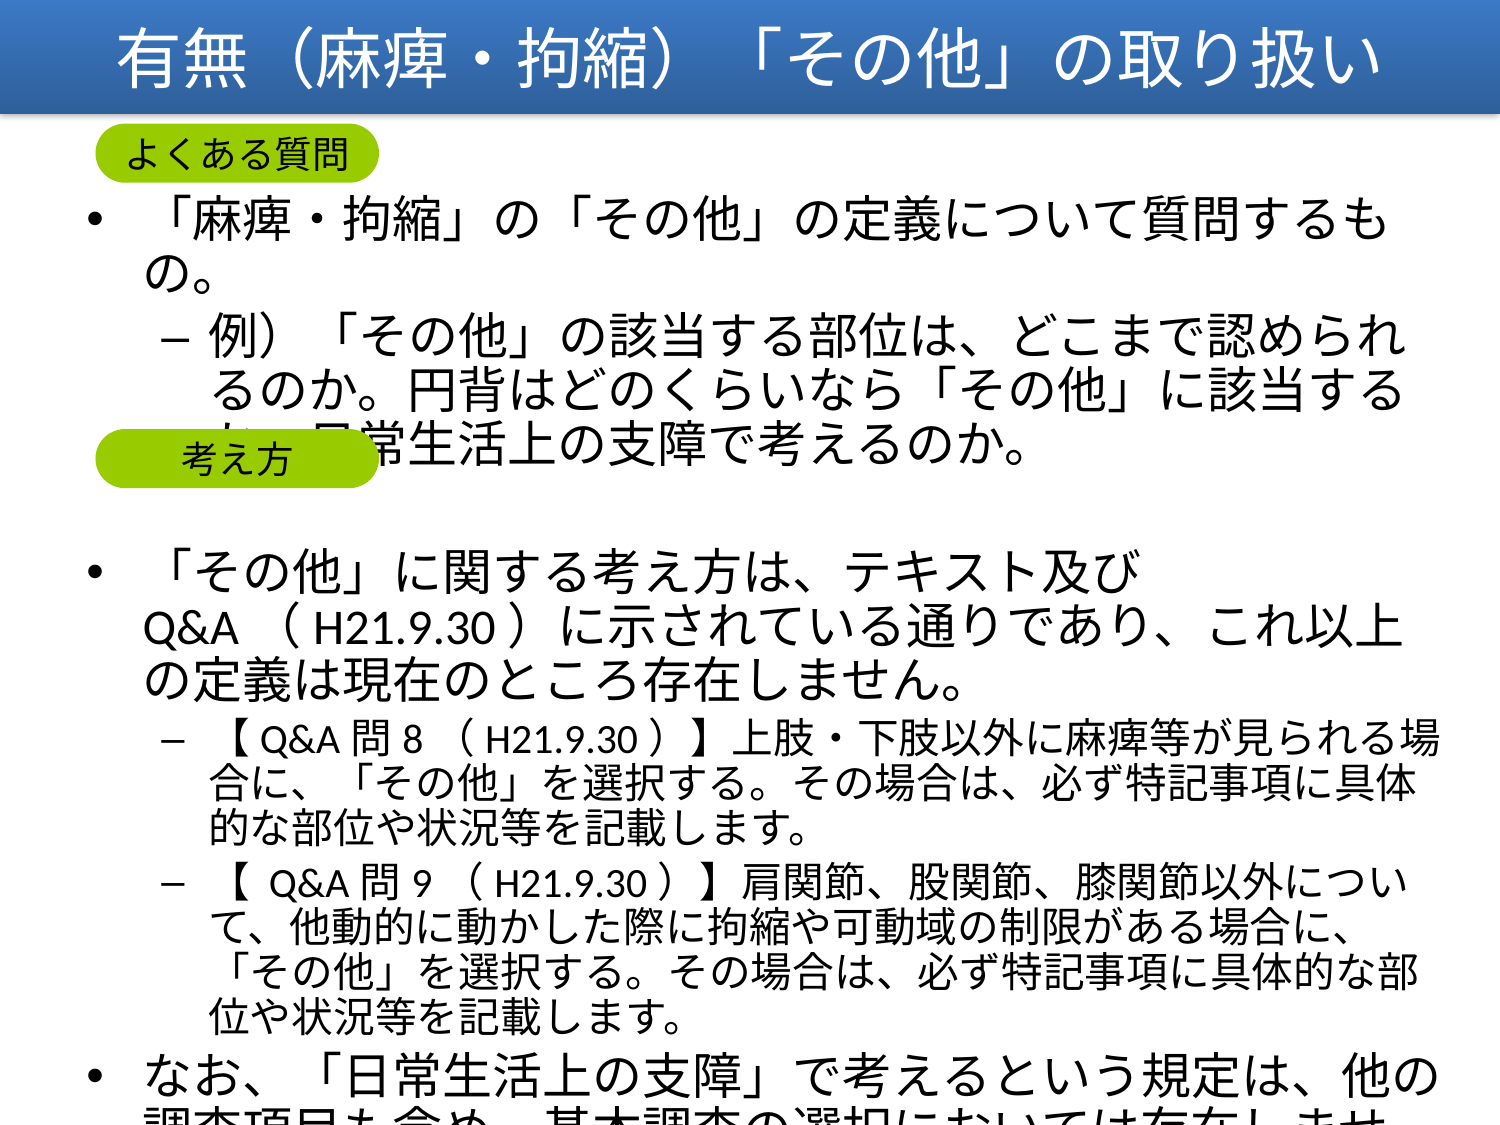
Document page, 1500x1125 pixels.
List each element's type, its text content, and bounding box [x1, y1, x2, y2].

text_box 考え方 [95, 429, 380, 489]
list 「麻痺・拘縮」の「その他」の定義について質問するもの。 例）「その他」の該当する部位は、どこまで認められるのか。円背はどのくらいなら「その他」に該当するか。日常生活上の支障で考えるのか。 「その他」に関する考え方は、テキスト及びQ&A（H21.9.30）に示されている通りであり、これ以上の定義は現在のところ存在しません。 【Q&A問8（H21.9.30）】上肢・下肢以外に麻痺等が見られる場合に、「その他」を選択する。その場合は、必ず特記事項に具体的な部位や状況等を記載します。 【 Q&A問9（H21.9.30）】肩関節、股関節、膝関節以外について、他動的に動かした際に拘縮や可動域の制限がある場合に、「その他」を選択する。その場合は、必ず特記事項に具体的な部位や状況等を記載します。 なお、「日常生活上の支障」で考えるという規定は、他の調査項目も含め、基本調査の選択においては存在しません。 [70, 122, 1467, 1050]
text_box 有無（麻痺・拘縮）「その他」の取り扱い [0, 0, 1500, 114]
text_box よくある質問 [95, 123, 380, 183]
